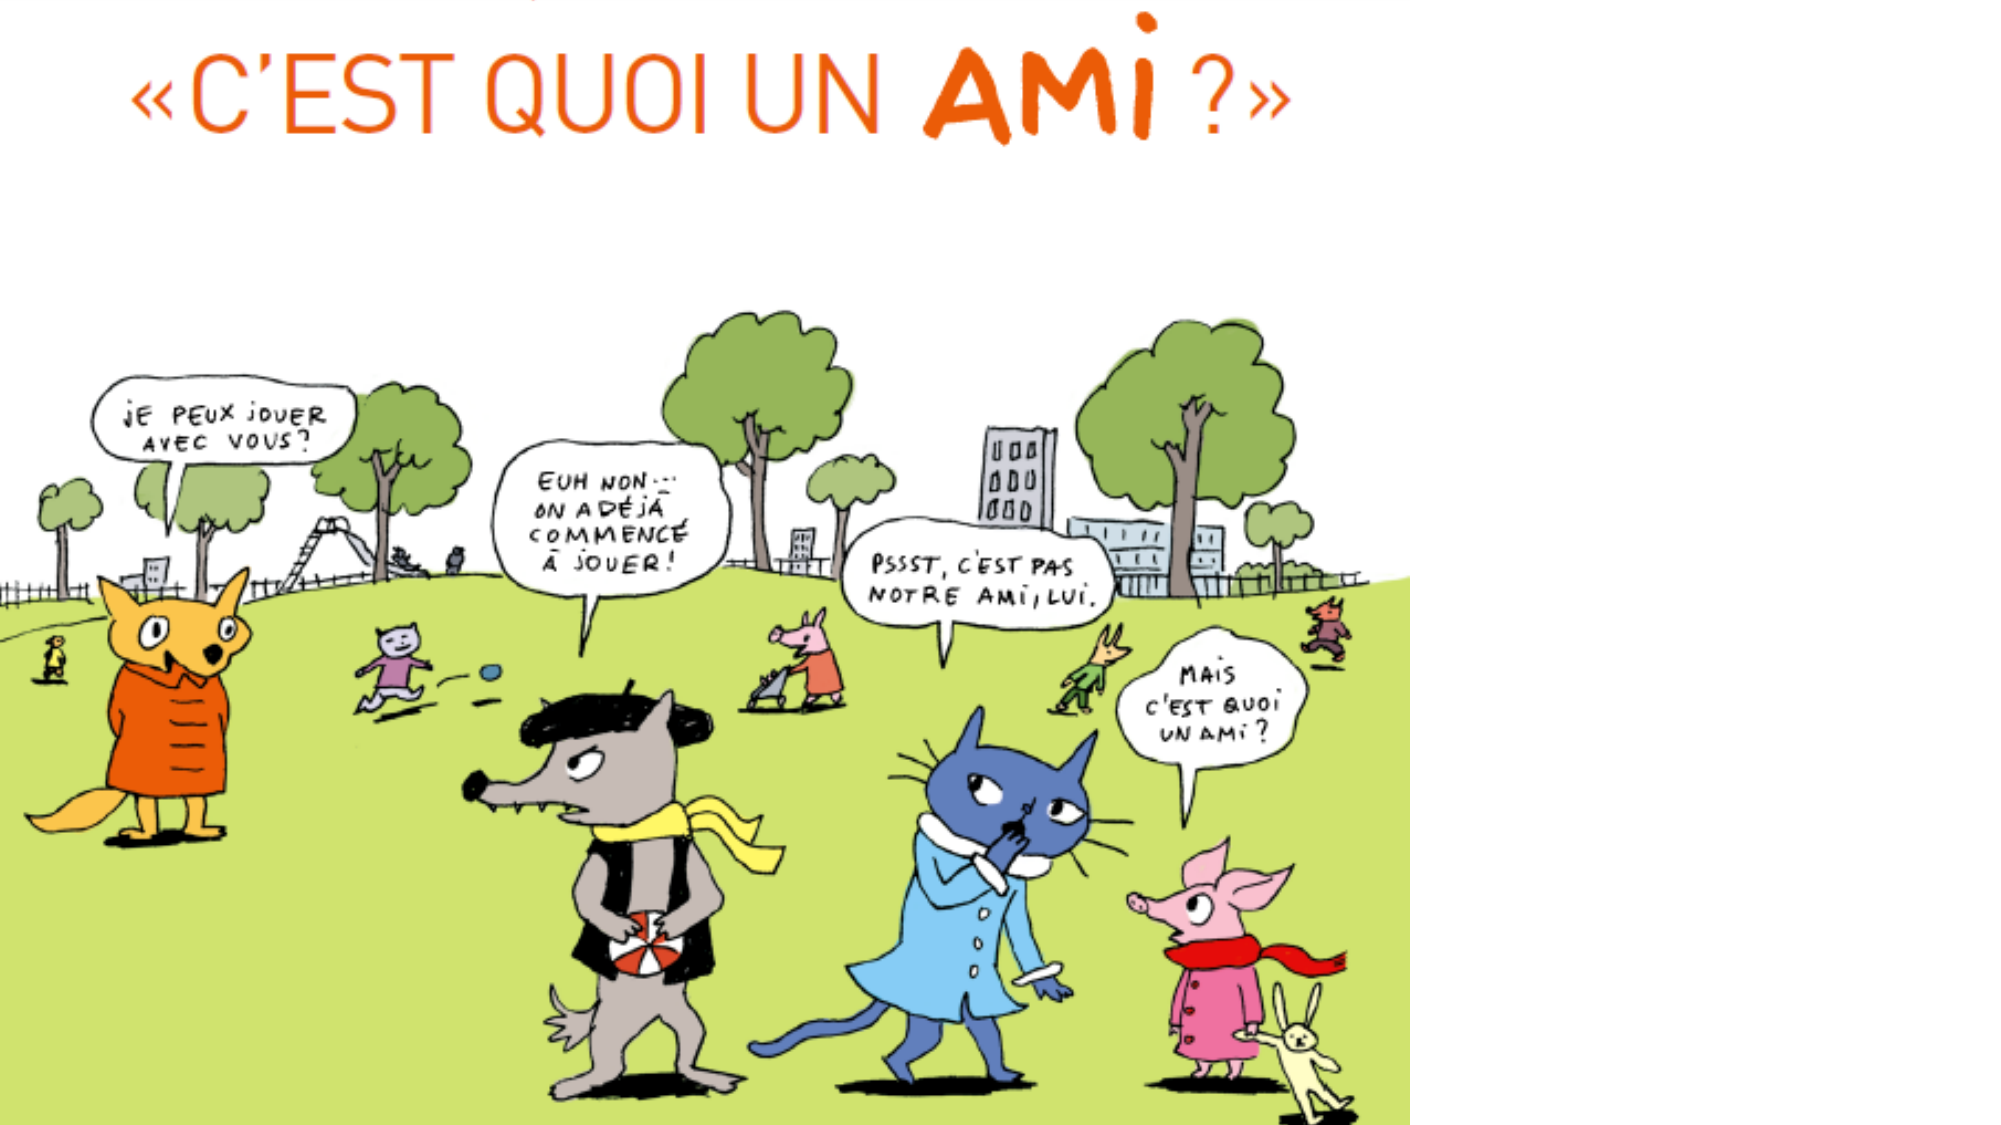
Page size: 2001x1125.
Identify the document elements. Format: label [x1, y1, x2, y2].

picture [0, 0, 1410, 1125]
